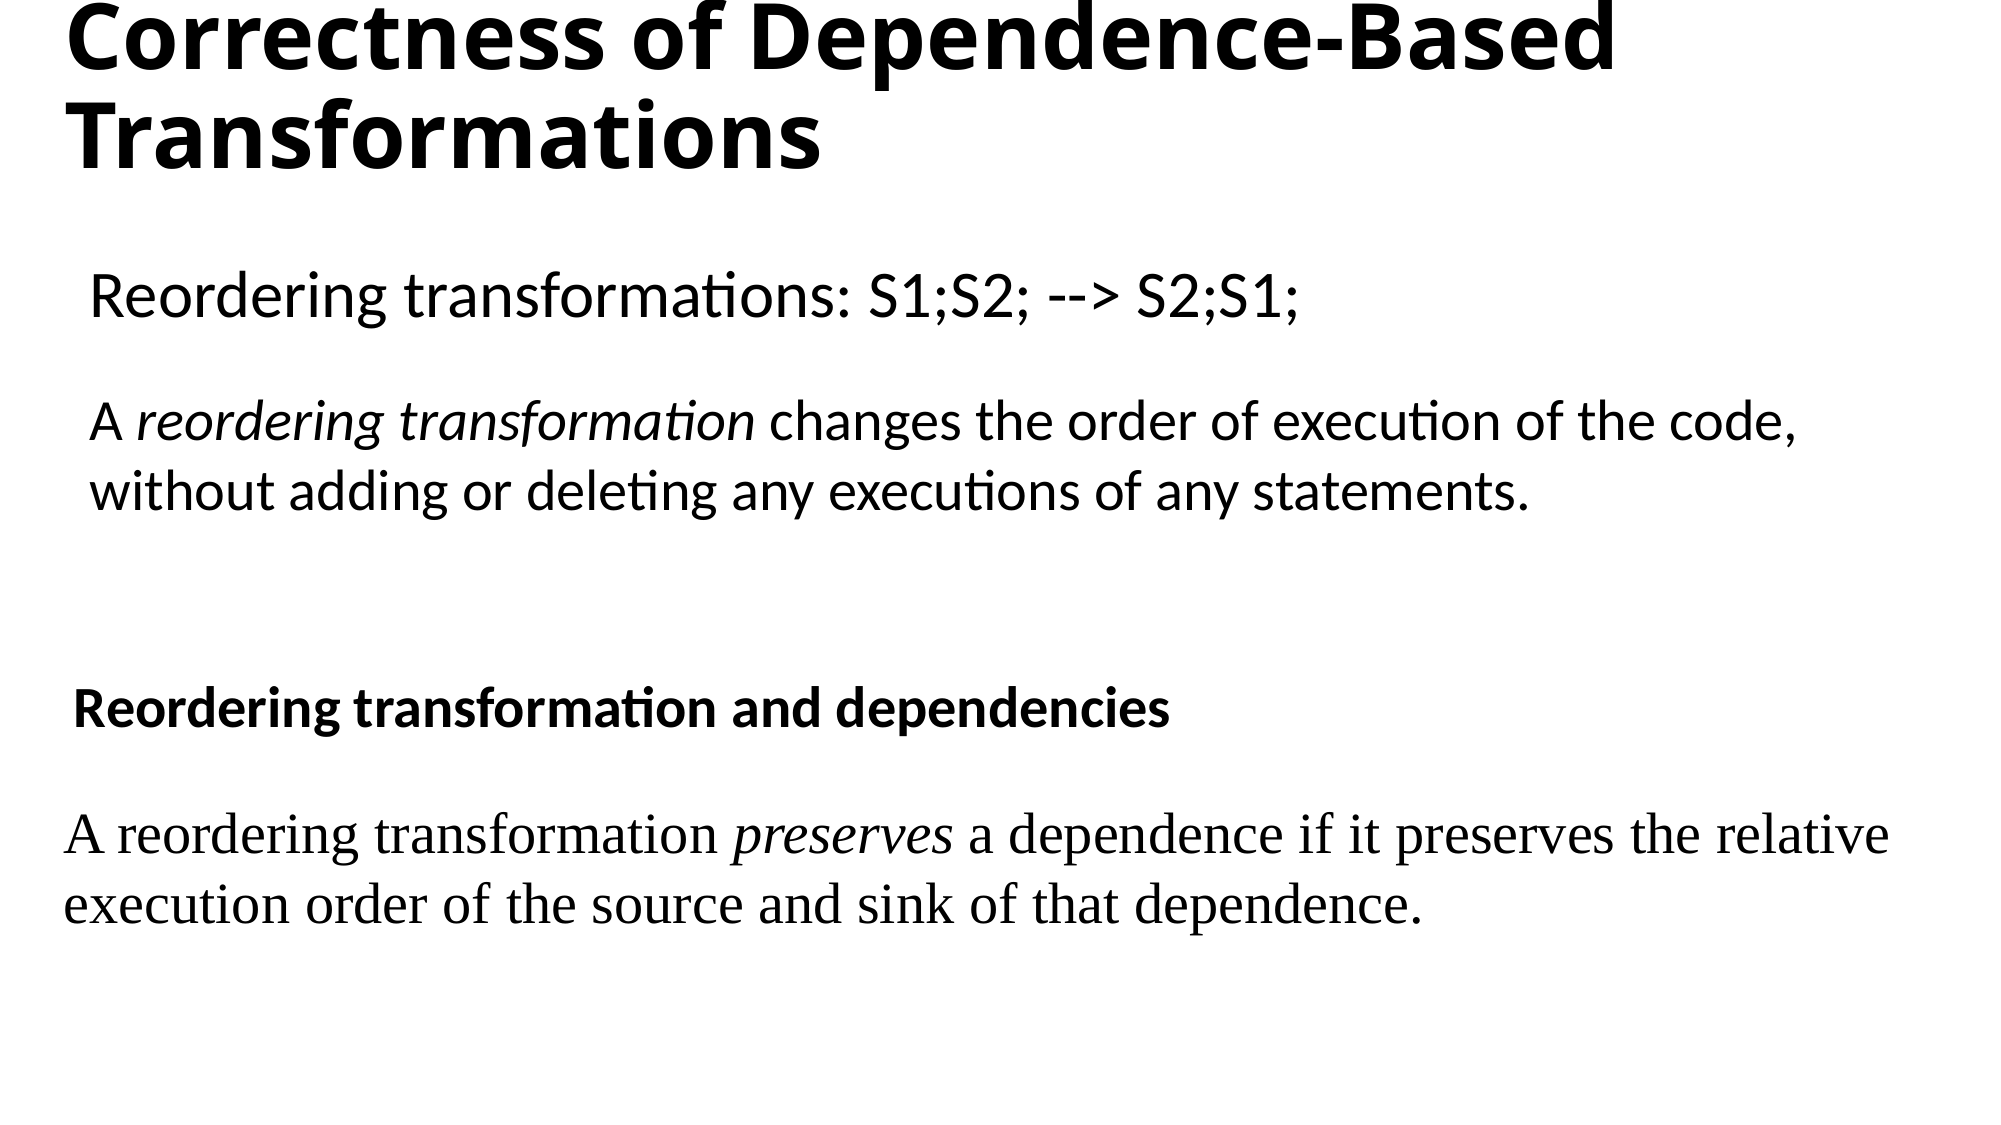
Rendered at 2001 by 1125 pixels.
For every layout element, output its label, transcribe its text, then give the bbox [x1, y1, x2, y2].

text_box A reordering transformation preserves a dependence if it preserves the relative execution order of the source and sink of that dependence. [49, 787, 1938, 943]
title Correctness of Dependence-Based Transformations [49, 24, 1967, 155]
text_box Reordering transformations: S1;S2; --> S2;S1; [74, 243, 1512, 339]
text_box Reordering transformation and dependencies [59, 661, 1528, 747]
text_box A reordering transformation changes the order of execution of the code, without adding or deleting any executions of any statements. [75, 374, 1828, 530]
